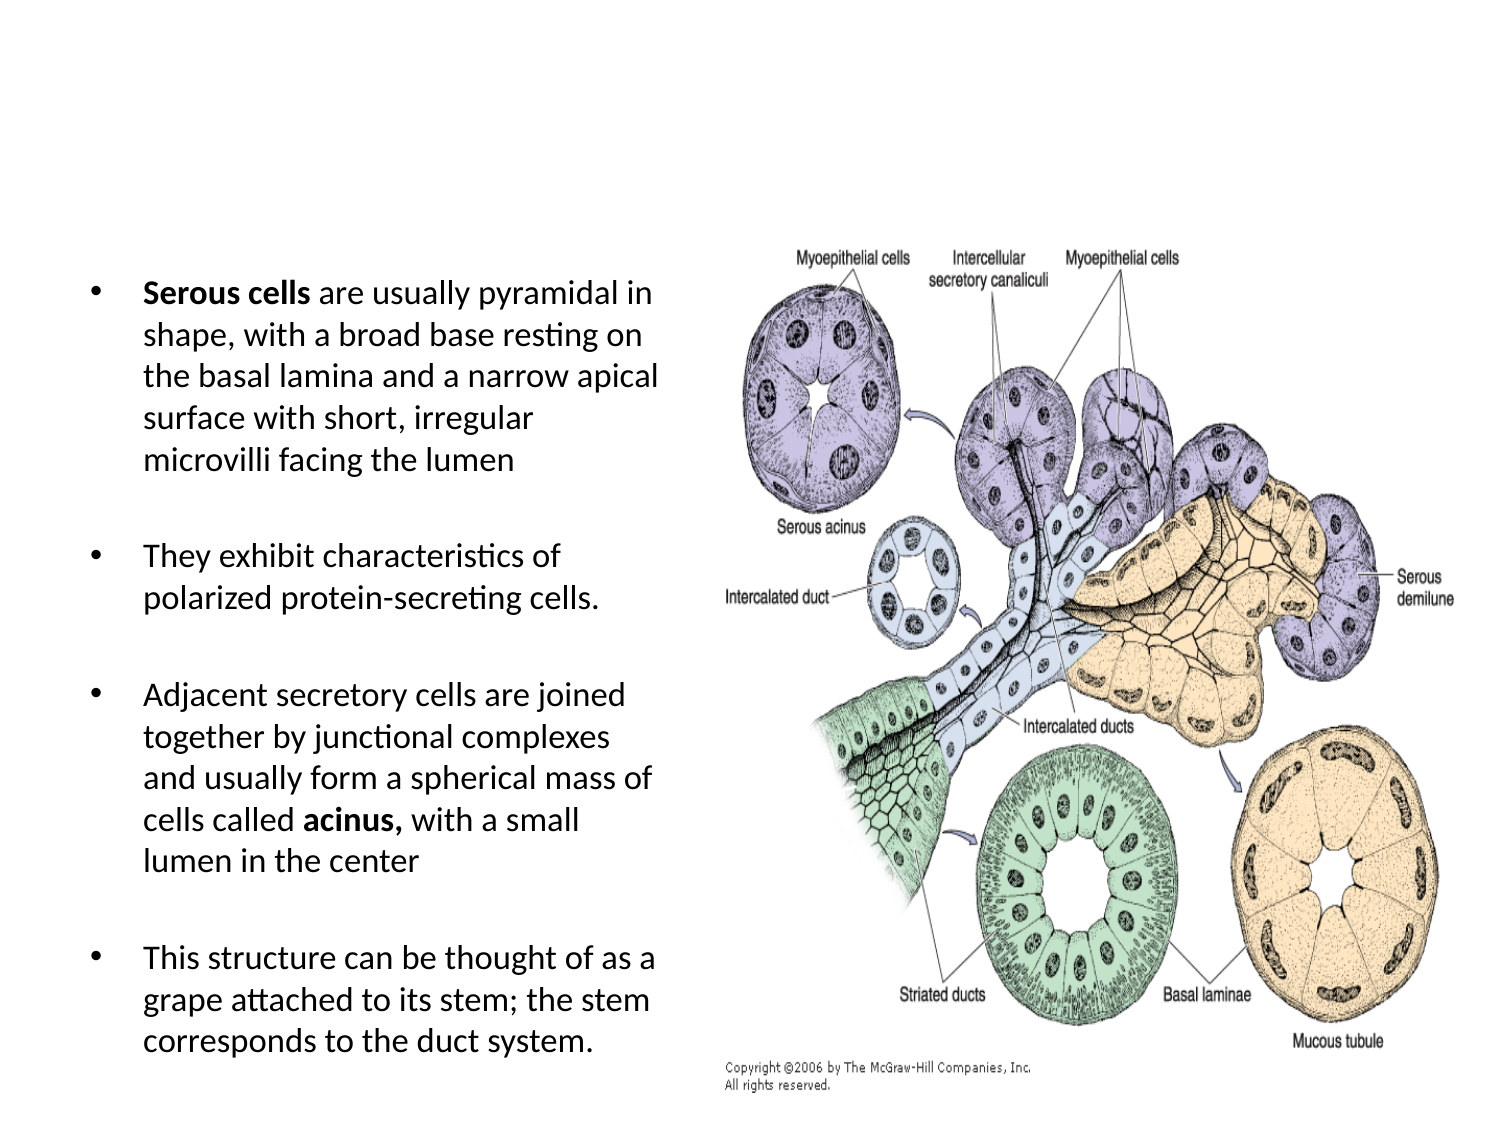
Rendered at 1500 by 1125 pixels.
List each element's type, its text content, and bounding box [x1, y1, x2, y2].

list Serous cells are usually pyramidal in shape, with a broad base resting on the basal lamina and a narrow apical surface with short, irregular microvilli facing the lumen They exhibit characteristics of polarized protein-secreting cells. Adjacent secretory cells are joined together by junctional complexes and usually form a spherical mass of cells called acinus, with a small lumen in the center This structure can be thought of as a grape attached to its stem; the stem corresponds to the duct system. [75, 262, 675, 1100]
picture [724, 249, 1454, 1093]
